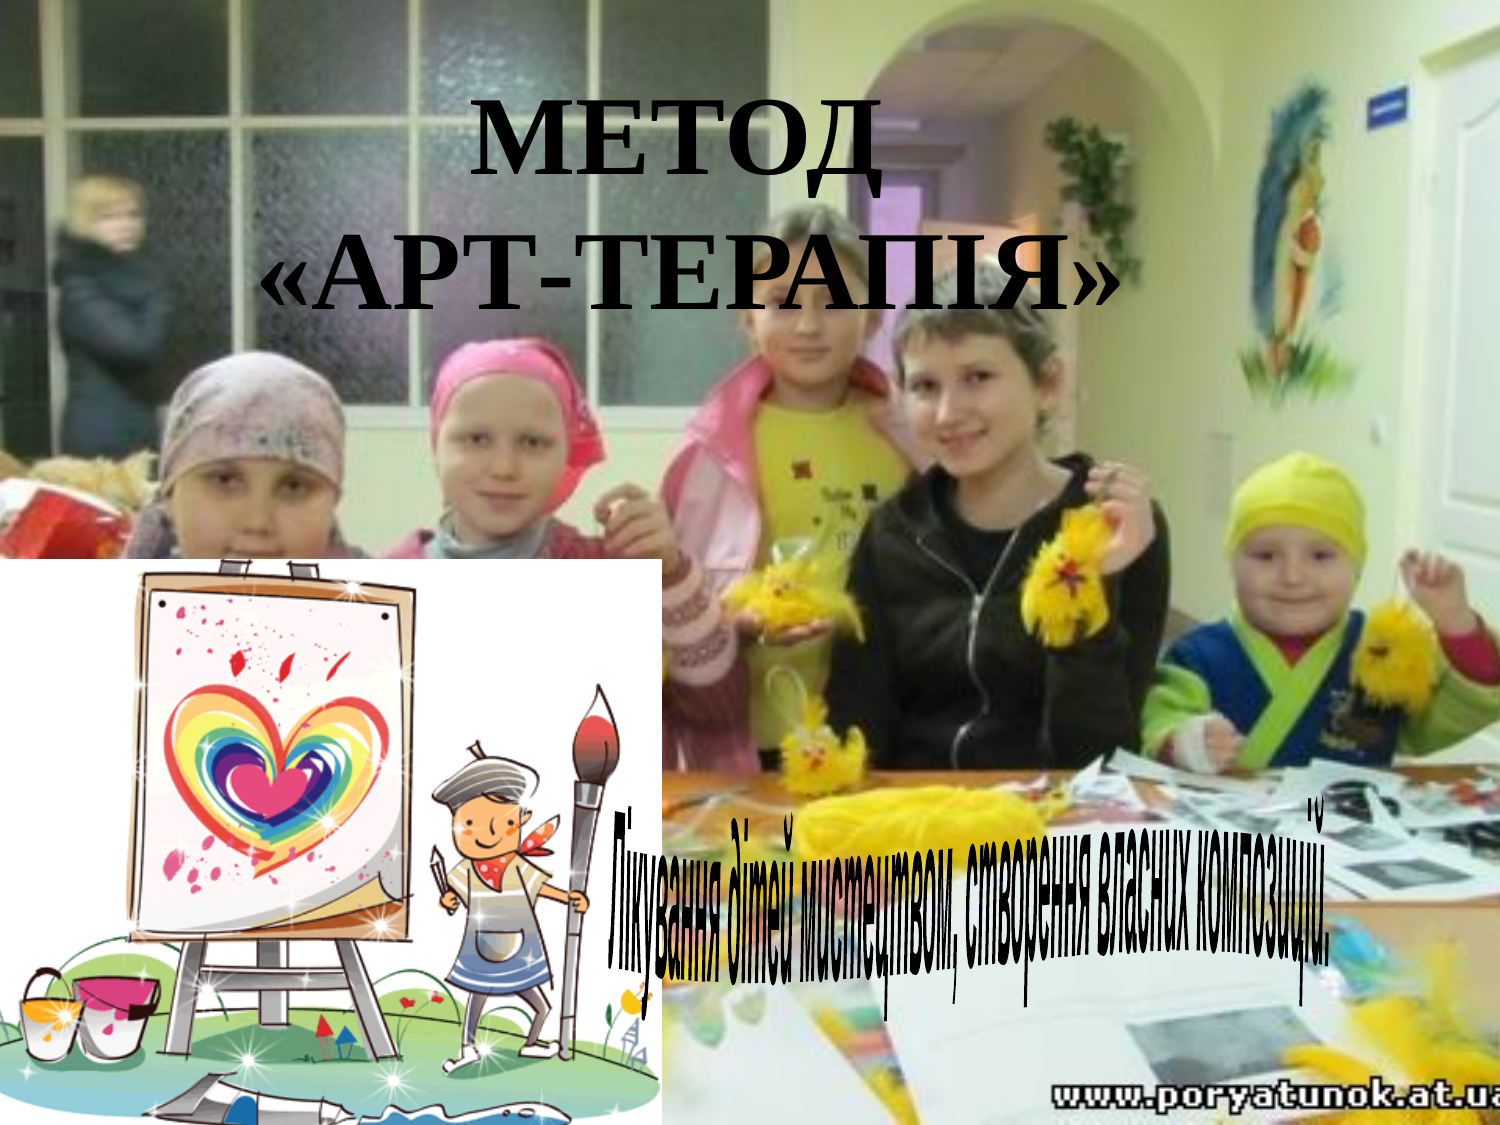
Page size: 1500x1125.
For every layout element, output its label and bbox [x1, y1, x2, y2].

picture [0, 559, 662, 1125]
list [0, 0, 1500, 1125]
